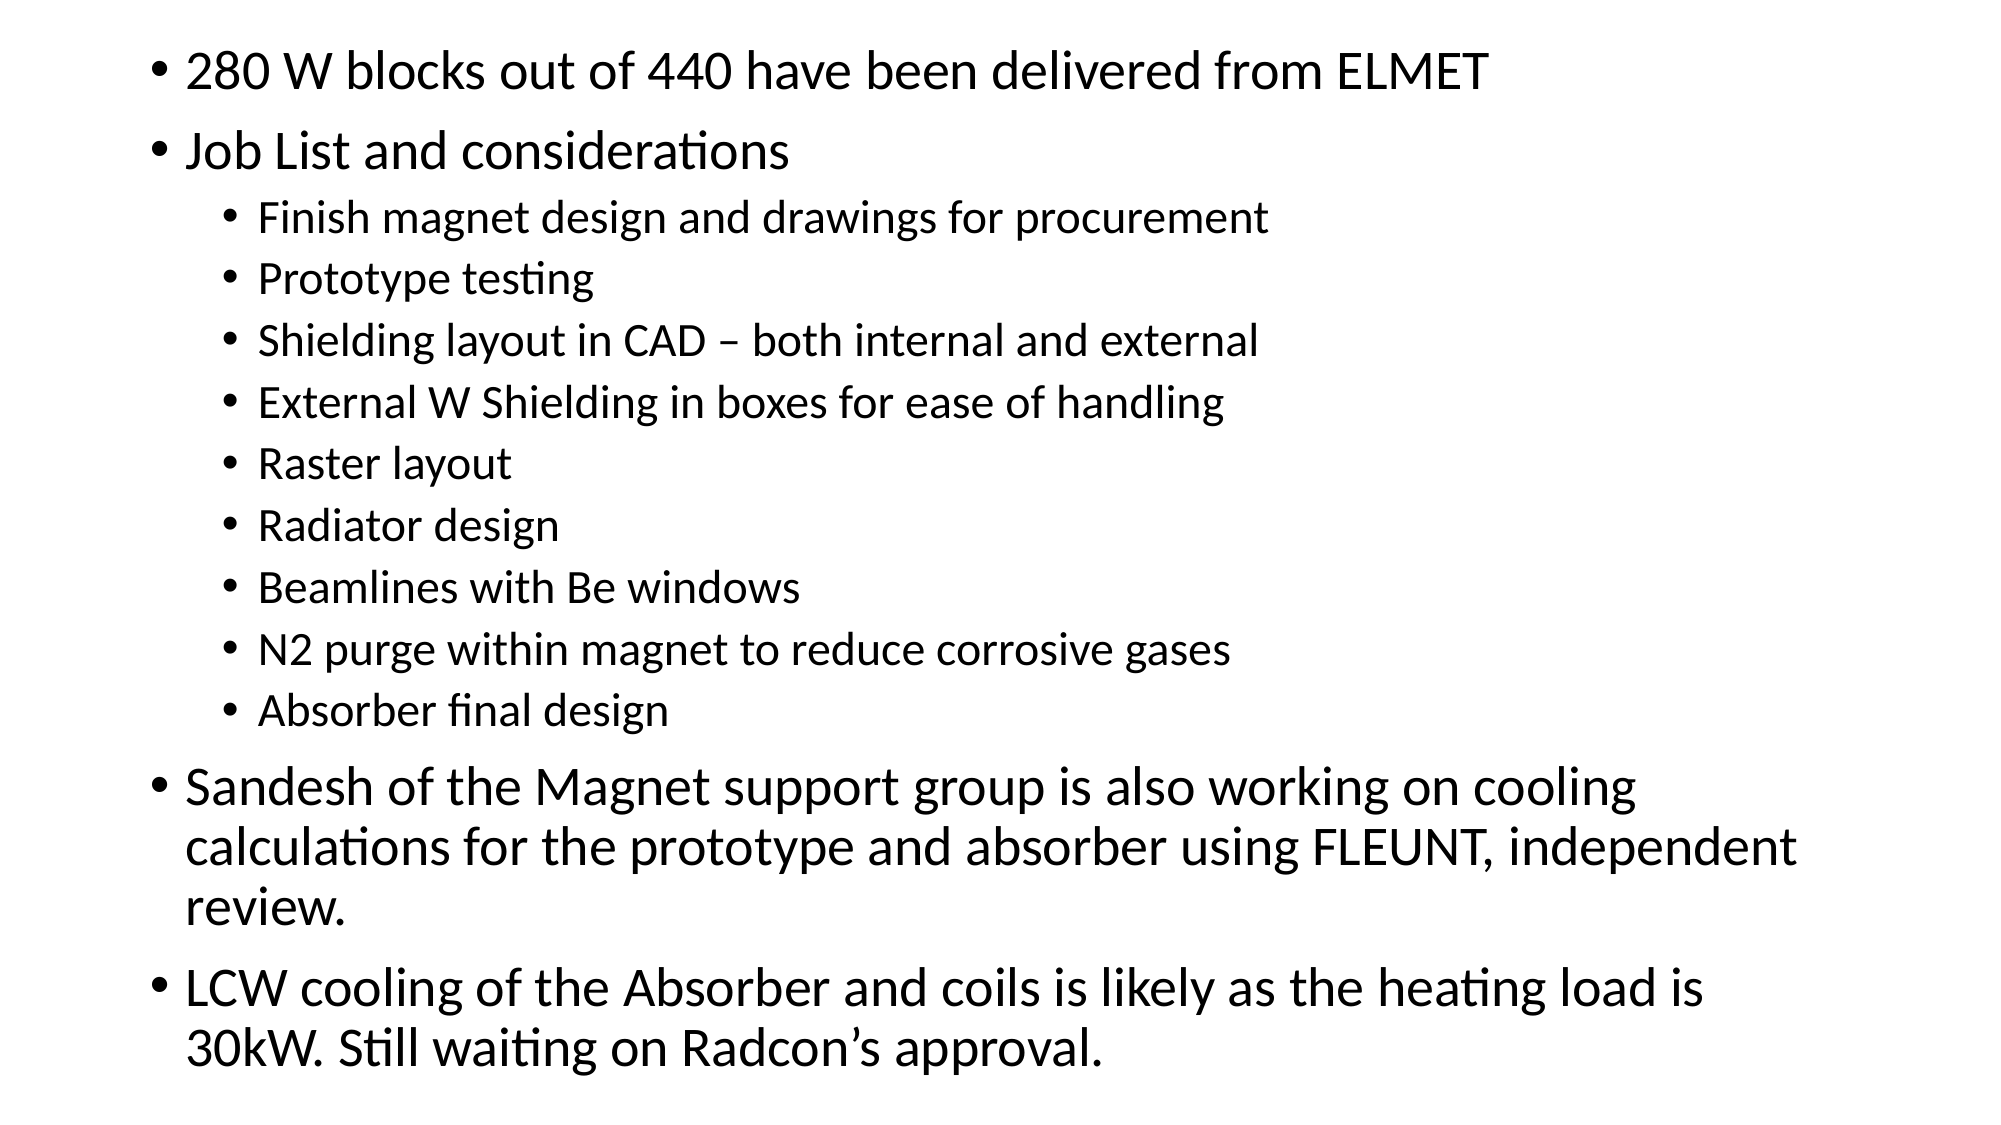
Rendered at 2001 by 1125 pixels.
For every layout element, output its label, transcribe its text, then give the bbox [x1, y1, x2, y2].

list 280 W blocks out of 440 have been delivered from ELMET Job List and considerations Finish magnet design and drawings for procurement Prototype testing Shielding layout in CAD – both internal and external External W Shielding in boxes for ease of handling Raster layout Radiator design Beamlines with Be windows N2 purge within magnet to reduce corrosive gases Absorber final design Sandesh of the Magnet support group is also working on cooling calculations for the prototype and absorber using FLEUNT, independent review. LCW cooling of the Absorber and coils is likely as the heating load is 30kW. Still waiting on Radcon’s approval. [134, 33, 1860, 1090]
